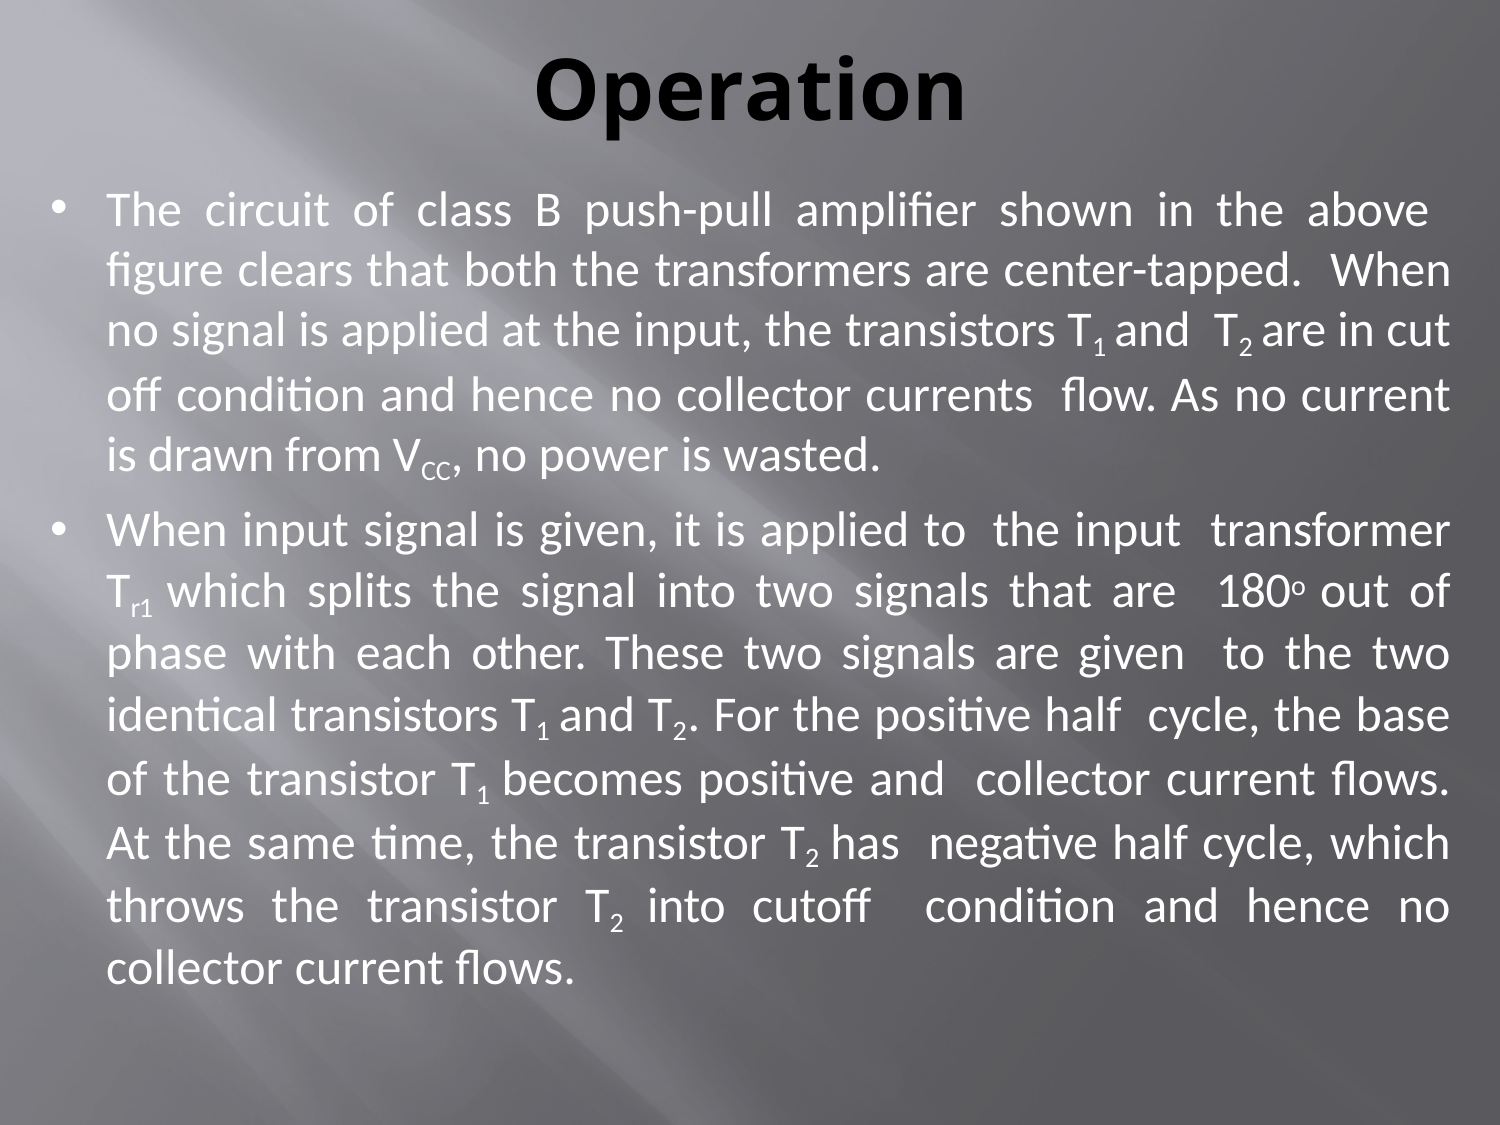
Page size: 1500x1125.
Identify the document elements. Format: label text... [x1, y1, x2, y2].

title Operation [125, 0, 1375, 174]
text_box The circuit of class B push-pull amplifier shown in the above figure clears that both the transformers are center-tapped. When no signal is applied at the input, the transistors T1 and T2 are in cut off condition and hence no collector currents flow. As no current is drawn from VCC, no power is wasted. When input signal is given, it is applied to the input transformer Tr1 which splits the signal into two signals that are 180o out of phase with each other. These two signals are given to the two identical transistors T1 and T2. For the positive half cycle, the base of the transistor T1 becomes positive and collector current flows. At the same time, the transistor T2 has negative half cycle, which throws the transistor T2 into cutoff condition and hence no collector current flows. [37, 174, 1463, 997]
